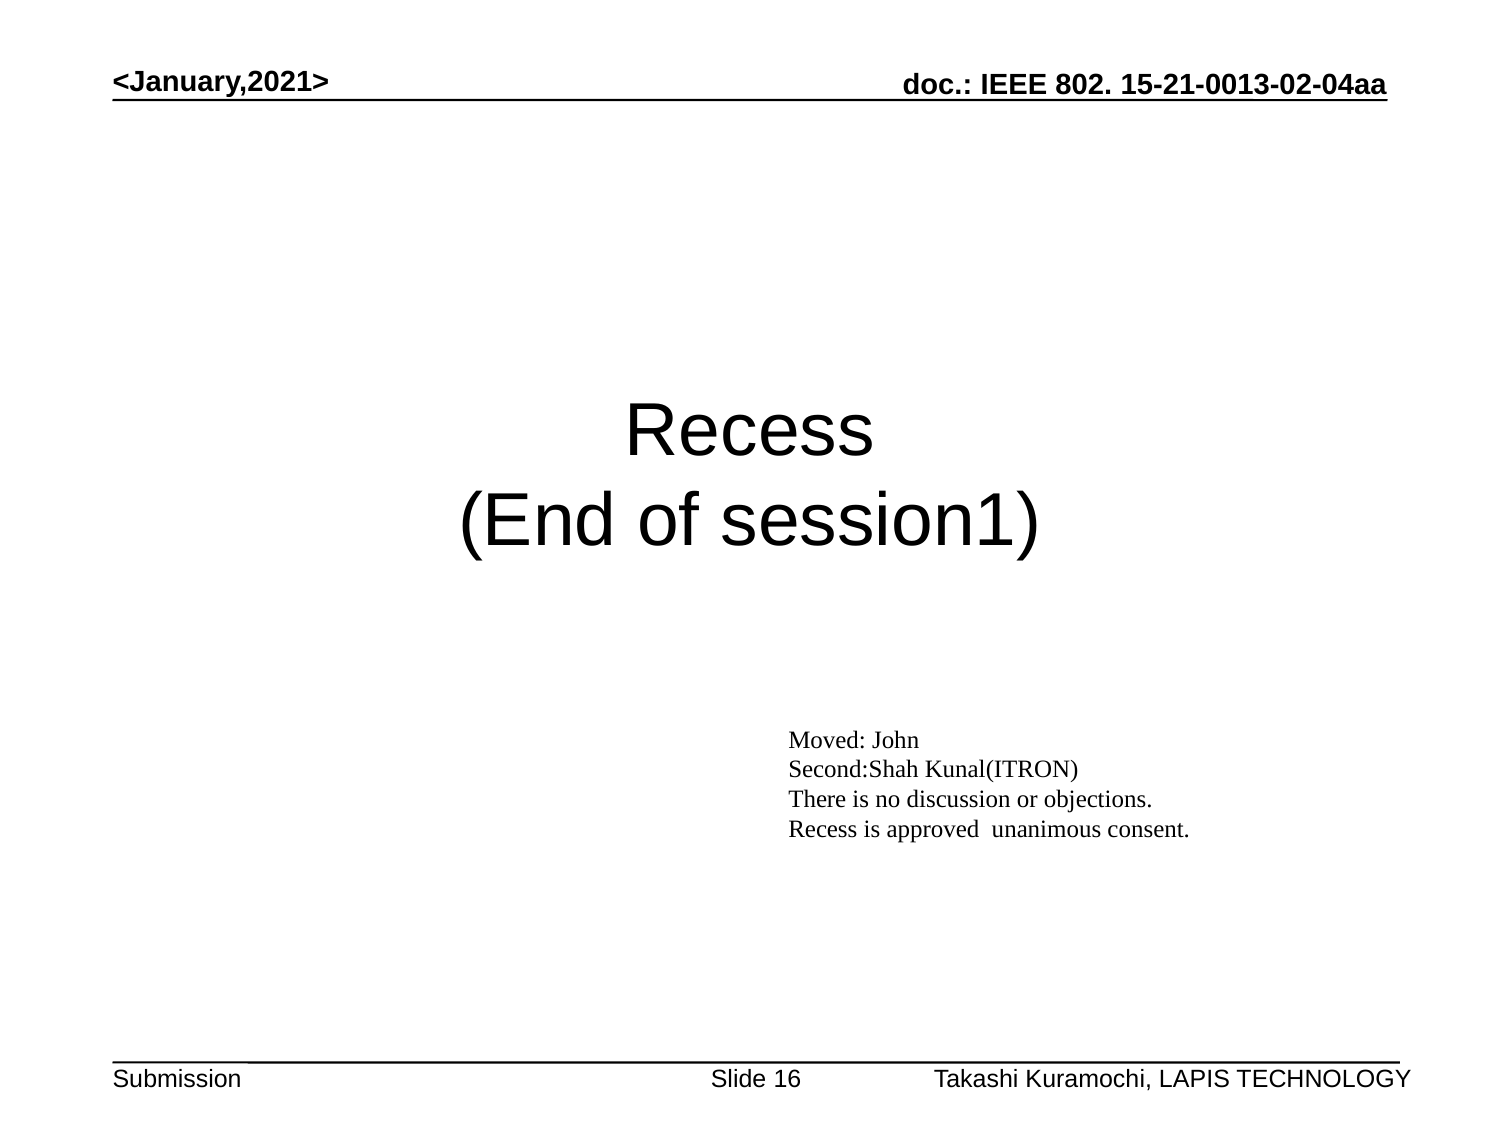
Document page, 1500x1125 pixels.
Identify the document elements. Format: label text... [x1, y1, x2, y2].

text_box Moved: John Second:Shah Kunal(ITRON) There is no discussion or objections. Recess is approved unanimous consent. [773, 715, 1305, 937]
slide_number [112, 0, 375, 98]
slide_number Slide 16 [709, 1062, 803, 1093]
footer Takashi Kuramochi, LAPIS TECHNOLOGY [820, 1062, 1413, 1125]
title Recess (End of session1) [112, 349, 1388, 591]
